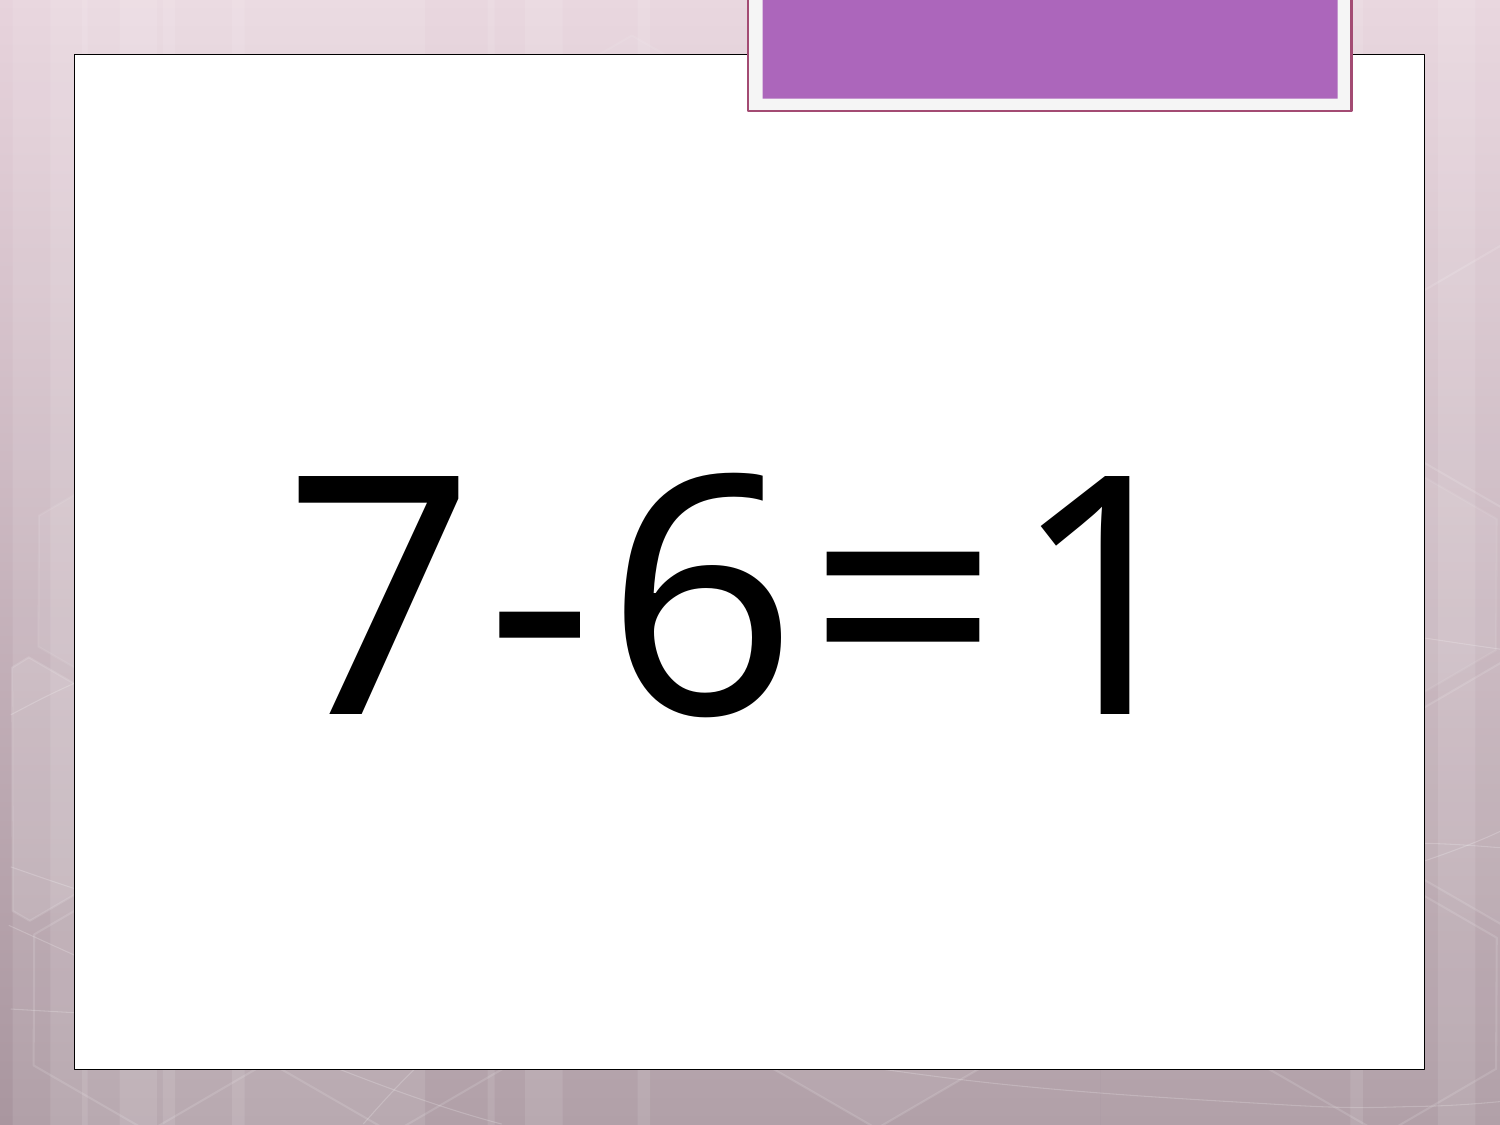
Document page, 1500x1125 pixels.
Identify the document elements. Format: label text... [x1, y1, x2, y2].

text_box 7-6=1 [87, 274, 1400, 789]
